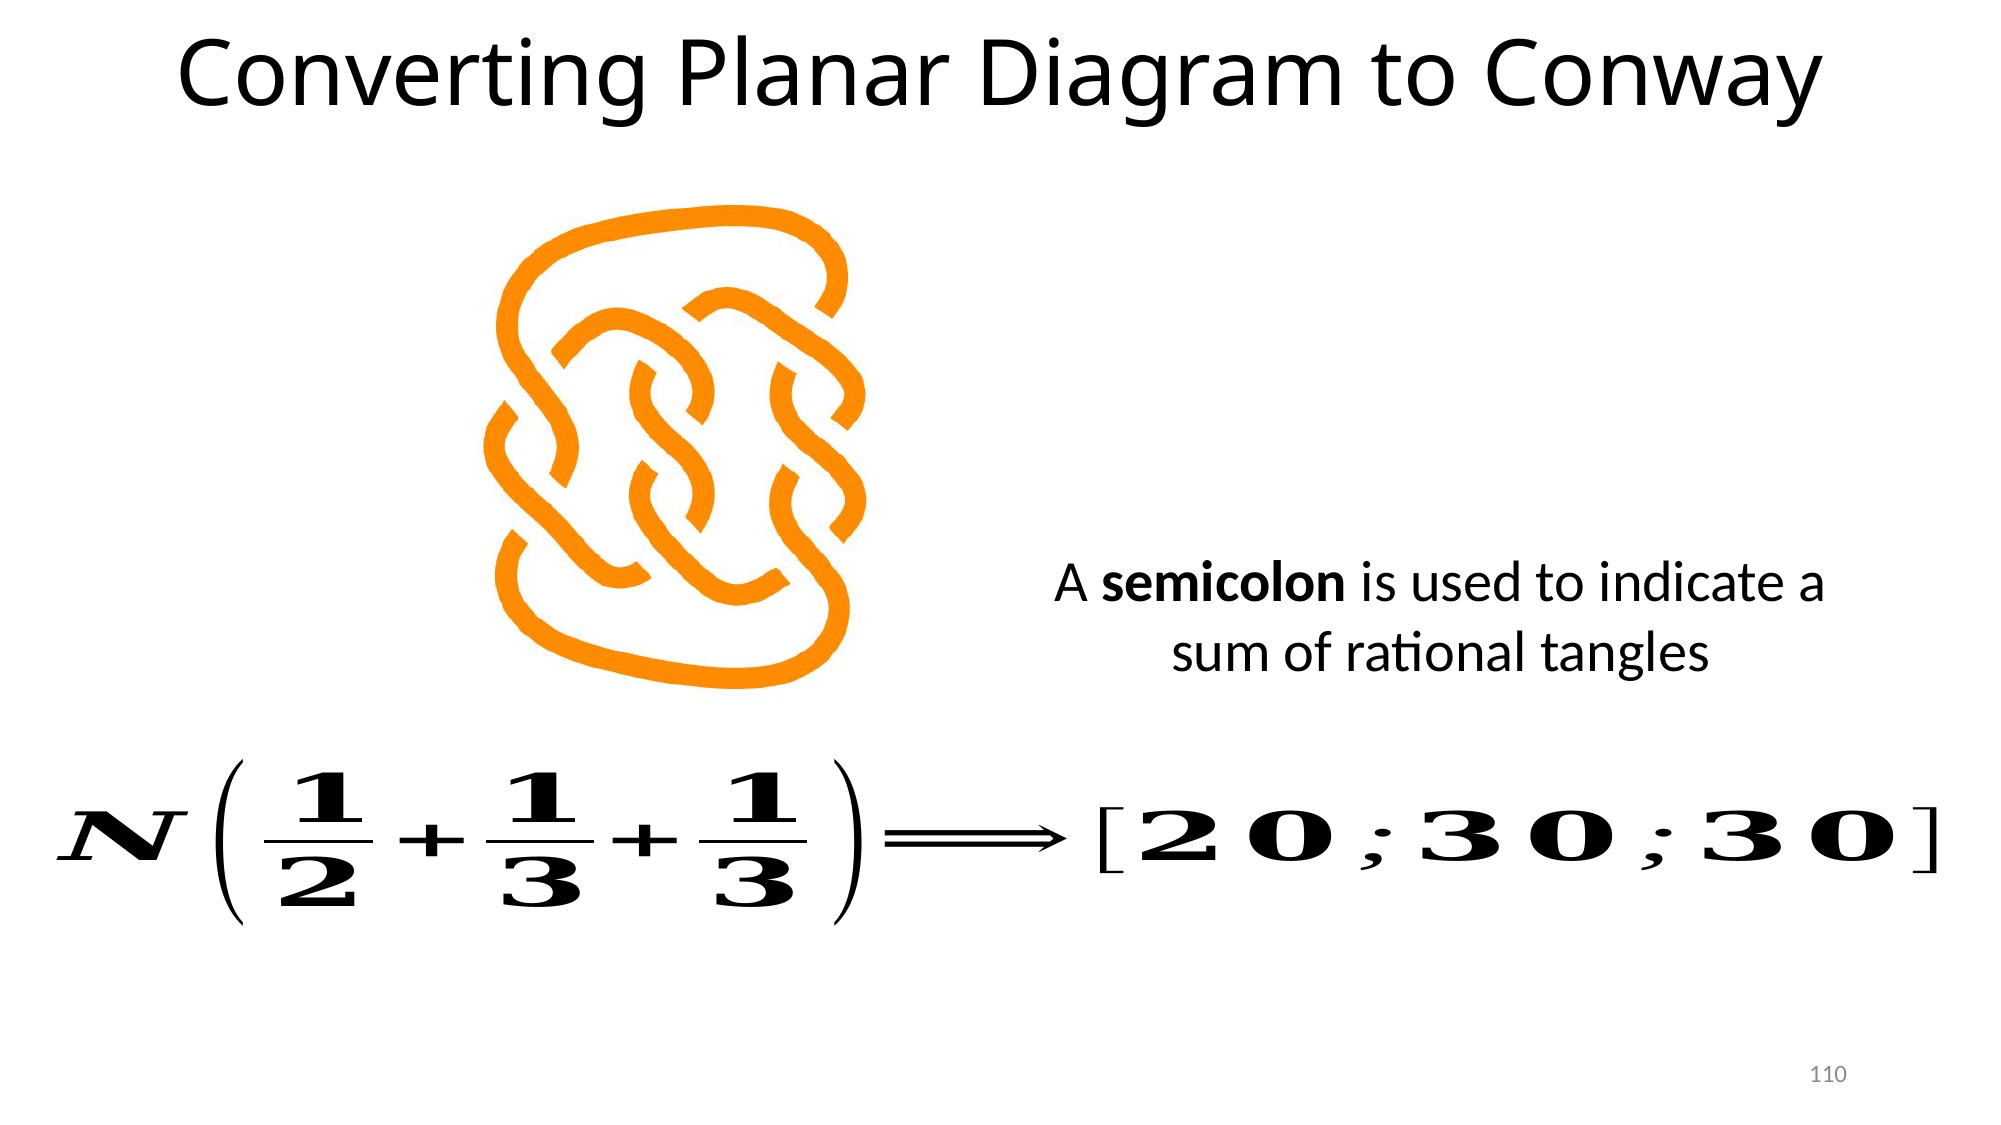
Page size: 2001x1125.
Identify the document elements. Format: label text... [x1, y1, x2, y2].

slide_number 110 [1412, 1042, 1863, 1103]
text_box A semicolon is used to indicate a sum of rational tangles [1031, 536, 1850, 691]
title Converting Planar Diagram to Conway [17, 15, 1983, 137]
picture [420, 192, 929, 701]
